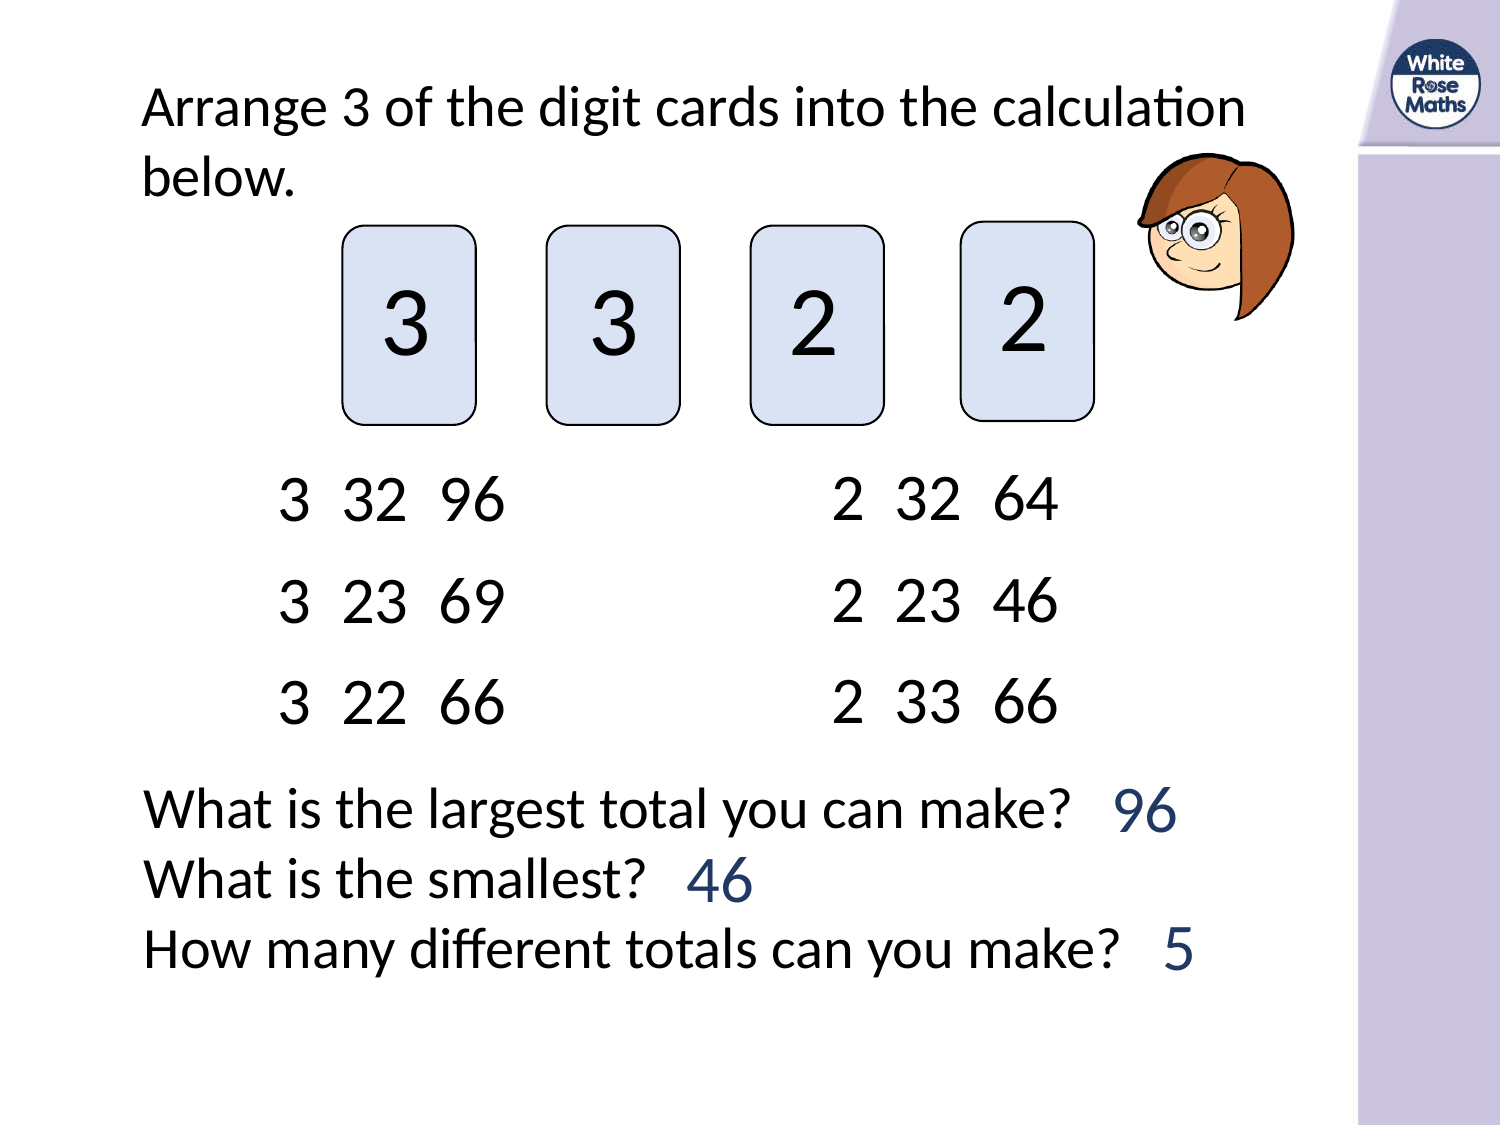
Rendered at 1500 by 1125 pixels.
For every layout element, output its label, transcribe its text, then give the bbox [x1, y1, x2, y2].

text_box Arrange 3 of the digit cards into the calculation below. [126, 60, 1322, 216]
text_box 3 [365, 248, 447, 384]
text_box 3 [573, 248, 655, 384]
text_box 46 [671, 828, 769, 923]
text_box [341, 224, 477, 426]
text_box 2 [773, 248, 855, 384]
text_box [545, 224, 681, 426]
text_box [959, 220, 1096, 423]
picture [0, 0, 1500, 1125]
text_box What is the largest total you can make? What is the smallest? How many different totals can you make? [129, 762, 1325, 988]
text_box 96 [1096, 758, 1194, 854]
text_box 2 [983, 244, 1065, 380]
text_box [749, 224, 886, 426]
text_box 5 [1147, 896, 1211, 992]
